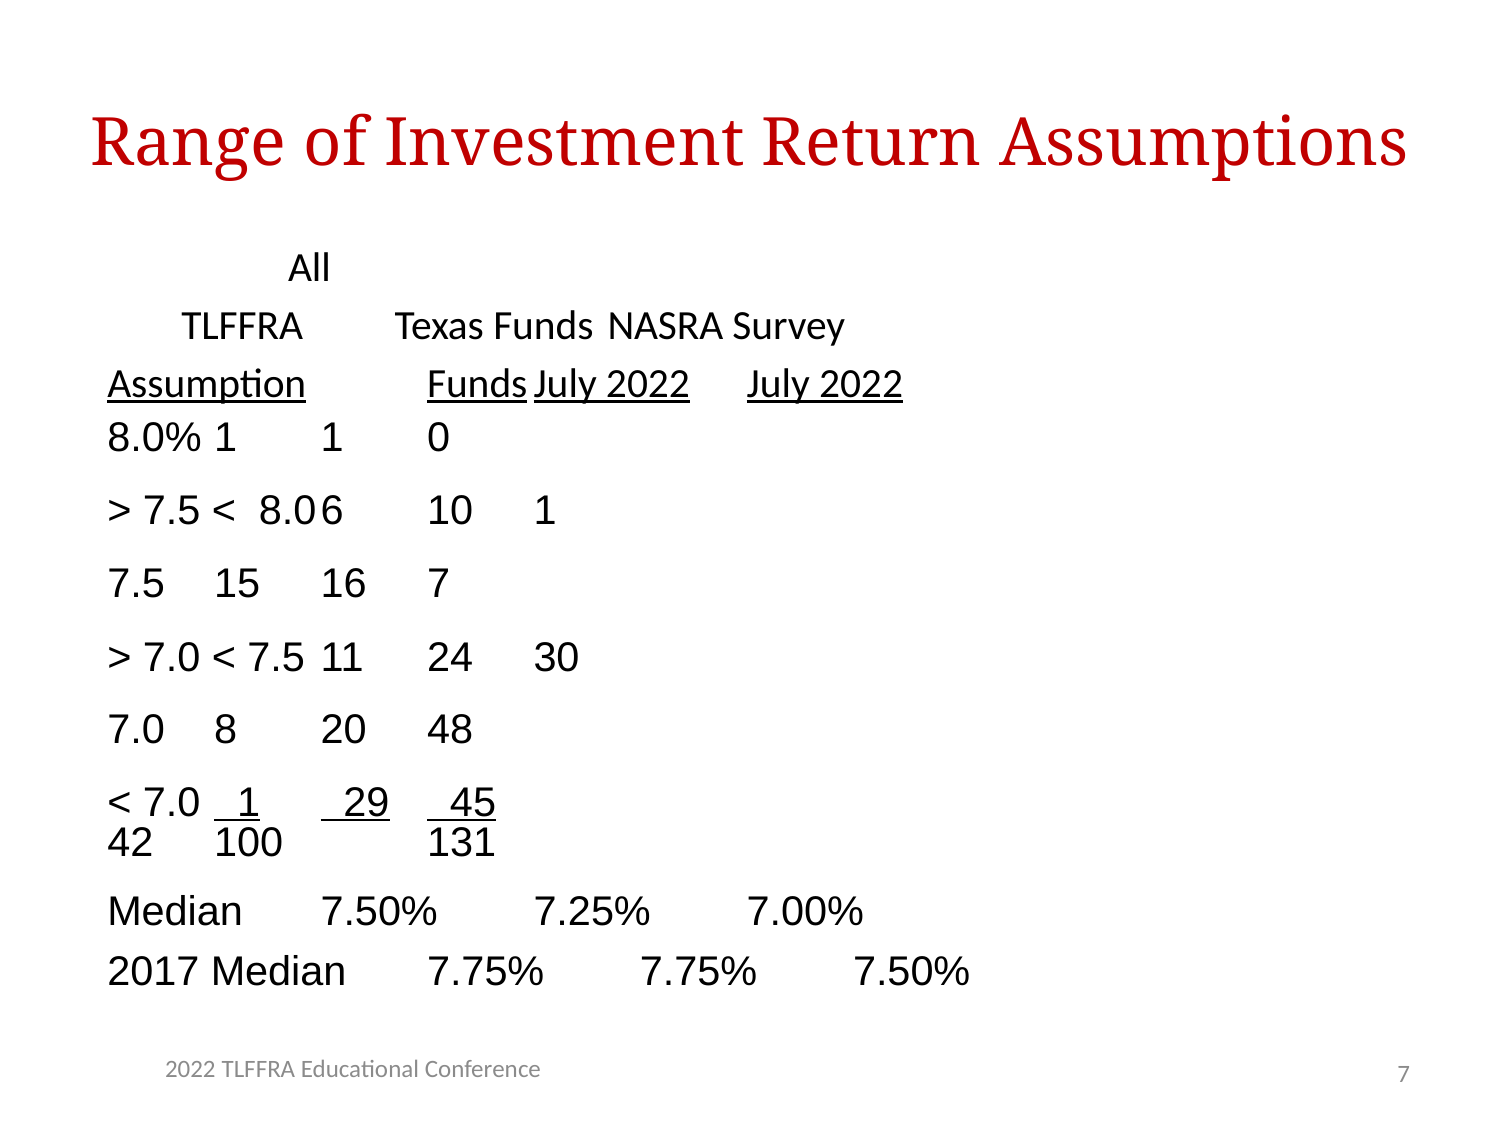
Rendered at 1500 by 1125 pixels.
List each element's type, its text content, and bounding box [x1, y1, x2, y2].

list All TLFFRA Texas Funds NASRA Survey Assumption Funds July 2022 July 2022 8.0% 1 1 0 > 7.5 < 8.0 6 10 1 7.5 15 16 7 > 7.0 < 7.5 11 24 30 7.0 8 20 48 < 7.0 1 29 45 42 100 131 Median 7.50% 7.25% 7.00% 2017 Median 7.75% 7.75% 7.50% [75, 232, 1425, 1005]
footer 2022 TLFFRA Educational Conference [150, 1037, 625, 1098]
title Range of Investment Return Assumptions [75, 45, 1425, 232]
slide_number 6 [1074, 1042, 1425, 1103]
